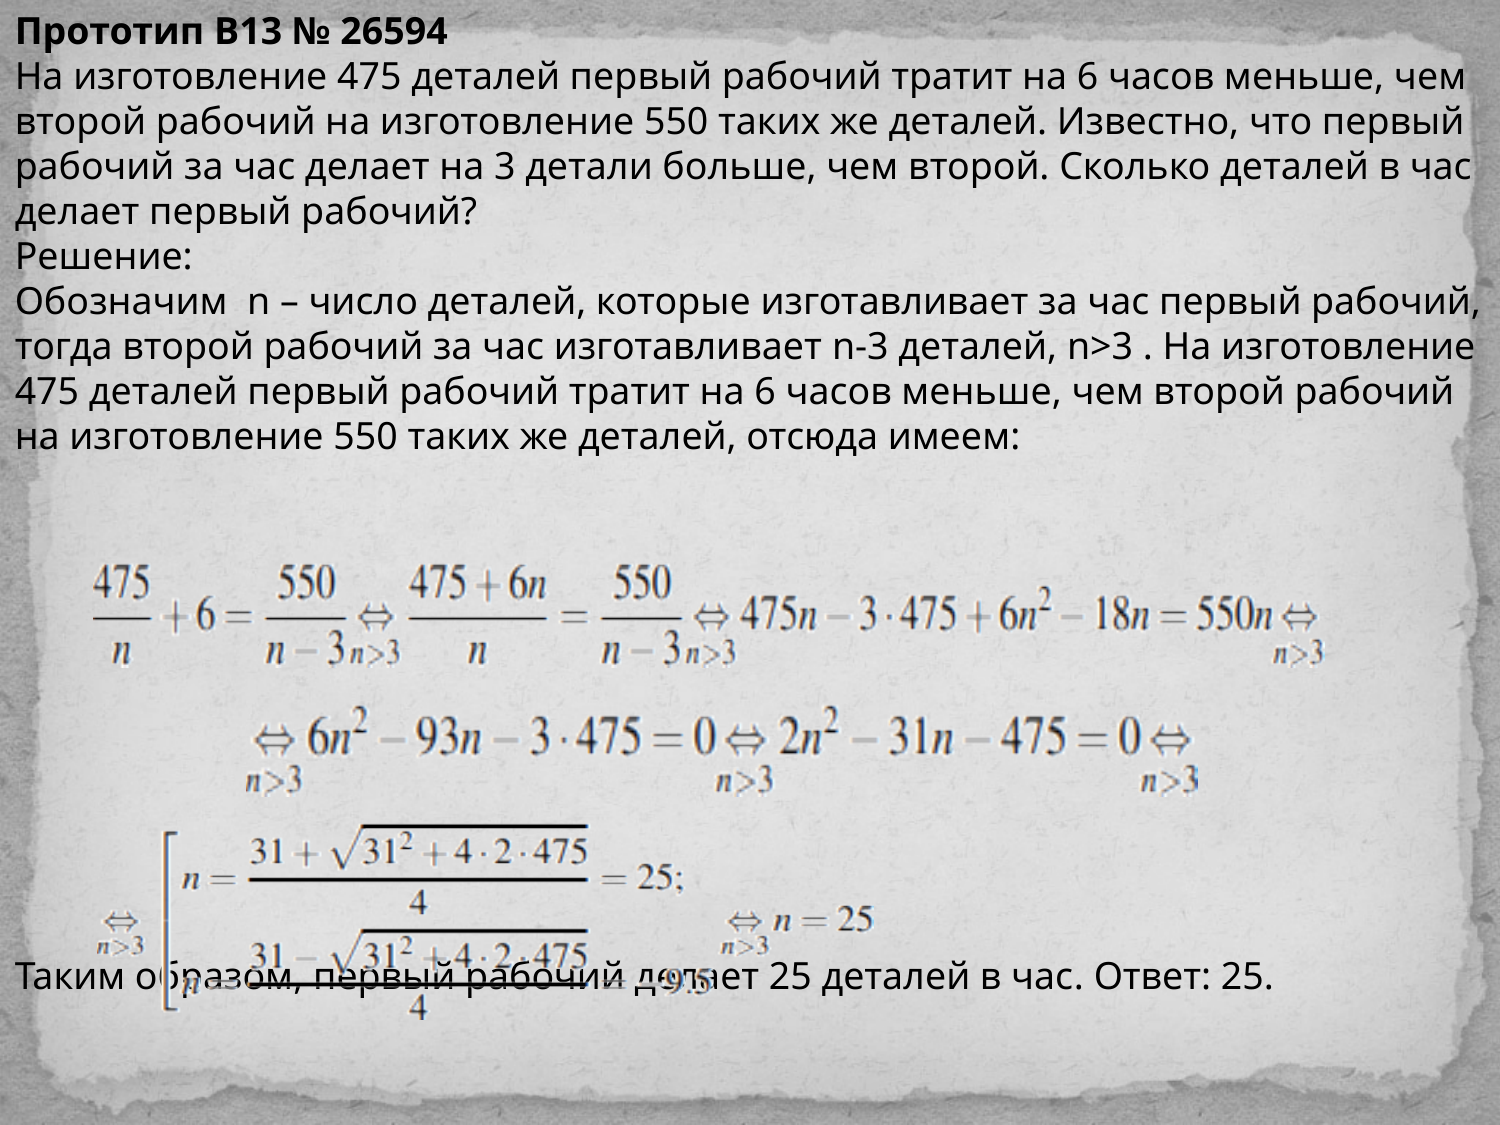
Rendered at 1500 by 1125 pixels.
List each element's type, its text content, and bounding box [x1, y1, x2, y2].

text_box Прототип B13 № 26594 На изготовление 475 деталей первый рабочий тратит на 6 часов меньше, чем второй рабочий на изготовление 550 таких же деталей. Известно, что первый рабочий за час делает на 3 детали больше, чем второй. Сколько деталей в час делает первый рабочий? Решeние: Обозначим n – число деталей, которые изготавливает за час первый рабочий, тогда второй рабочий за час изготавливает n-3 деталей, n>3 . На изготовление 475 деталей первый рабочий тратит на 6 часов меньше, чем второй рабочий на изготовление 550 таких же деталей, отсюда имеем: Таким образом, первый рабочий делает 25 деталей в час. Ответ: 25. [0, 0, 1500, 1050]
picture [245, 679, 1198, 797]
picture [97, 820, 874, 1020]
picture [93, 562, 1325, 669]
